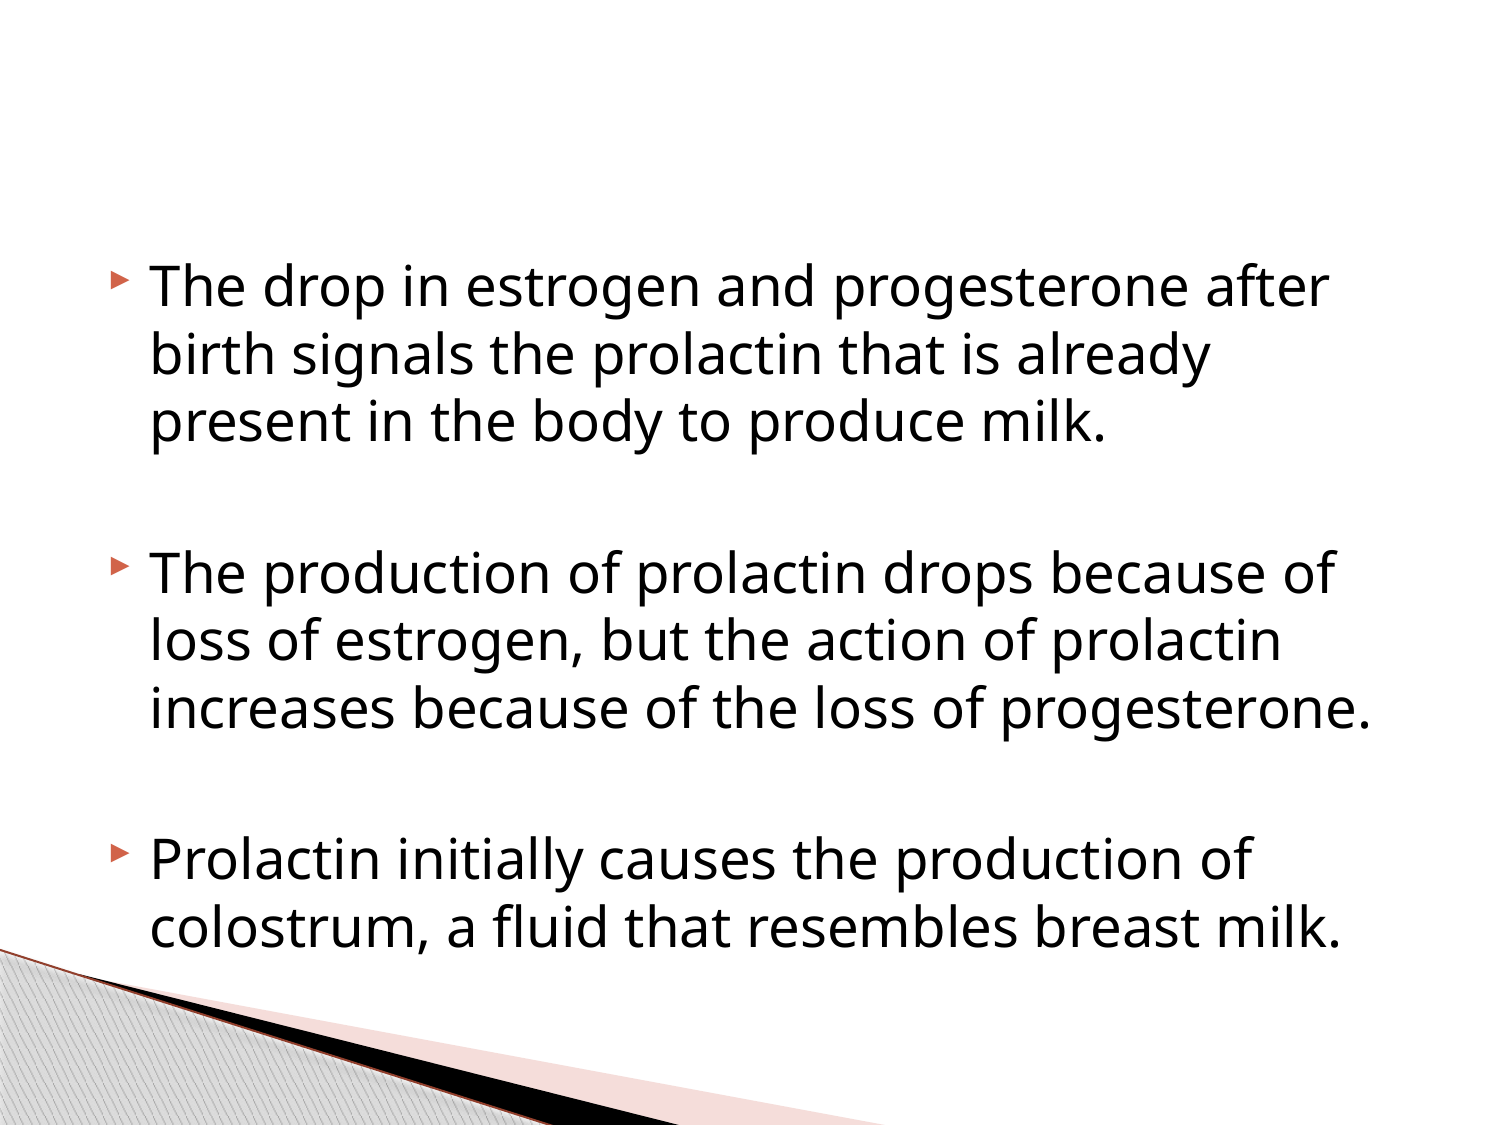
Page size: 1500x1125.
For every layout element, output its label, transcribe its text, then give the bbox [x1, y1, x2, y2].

list The drop in estrogen and progesterone after birth signals the prolactin that is already present in the body to produce milk. The production of prolactin drops because of loss of estrogen, but the action of prolactin increases because of the loss of progesterone. Prolactin initially causes the production of colostrum, a fluid that resembles breast milk. [75, 243, 1425, 1024]
